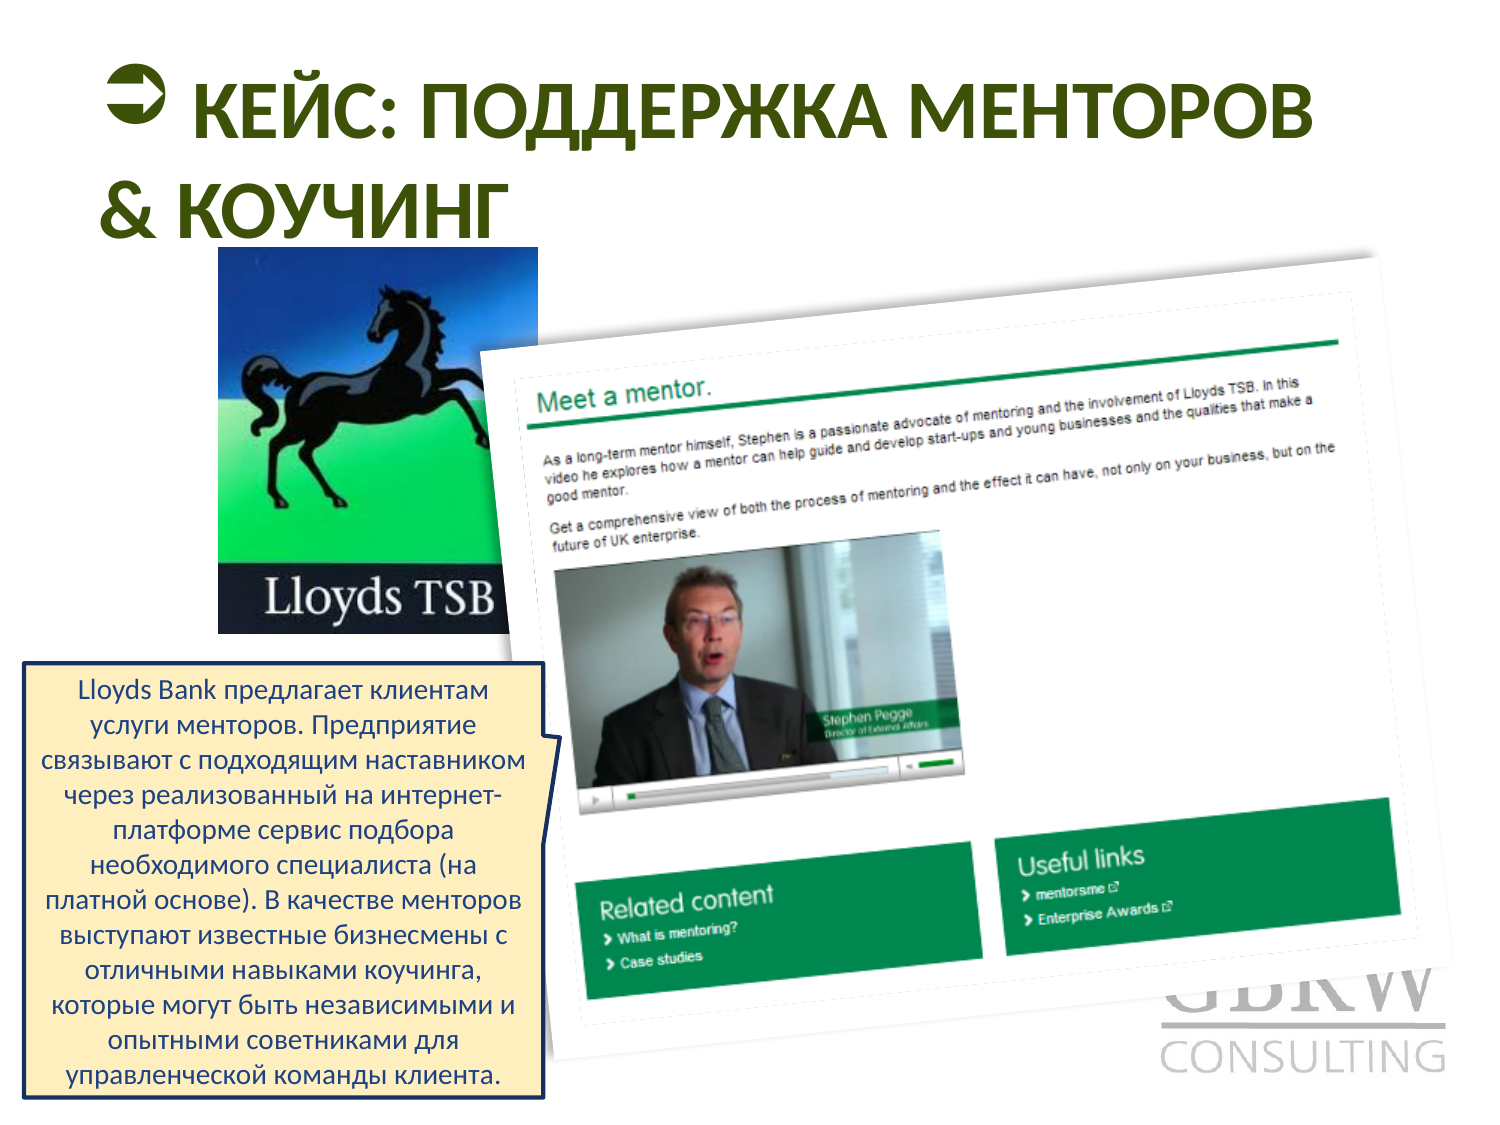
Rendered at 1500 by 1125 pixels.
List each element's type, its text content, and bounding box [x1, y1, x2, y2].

text_box КЕЙС: ПОДДЕРЖКА МЕНТОРОВ & КОУЧИНГ [83, 47, 1331, 263]
picture [218, 247, 1418, 1025]
text_box Lloyds Bank предлагает клиентам услуги менторов. Предприятие связывают с подходящим наставником через реализованный на интернет-платформе сервис подбора необходимого специалиста (на платной основе). В качестве менторов выступают известные бизнесмены с отличными навыками коучинга, которые могут быть независимыми и опытными советниками для управленческой команды клиента. [21, 661, 546, 1100]
